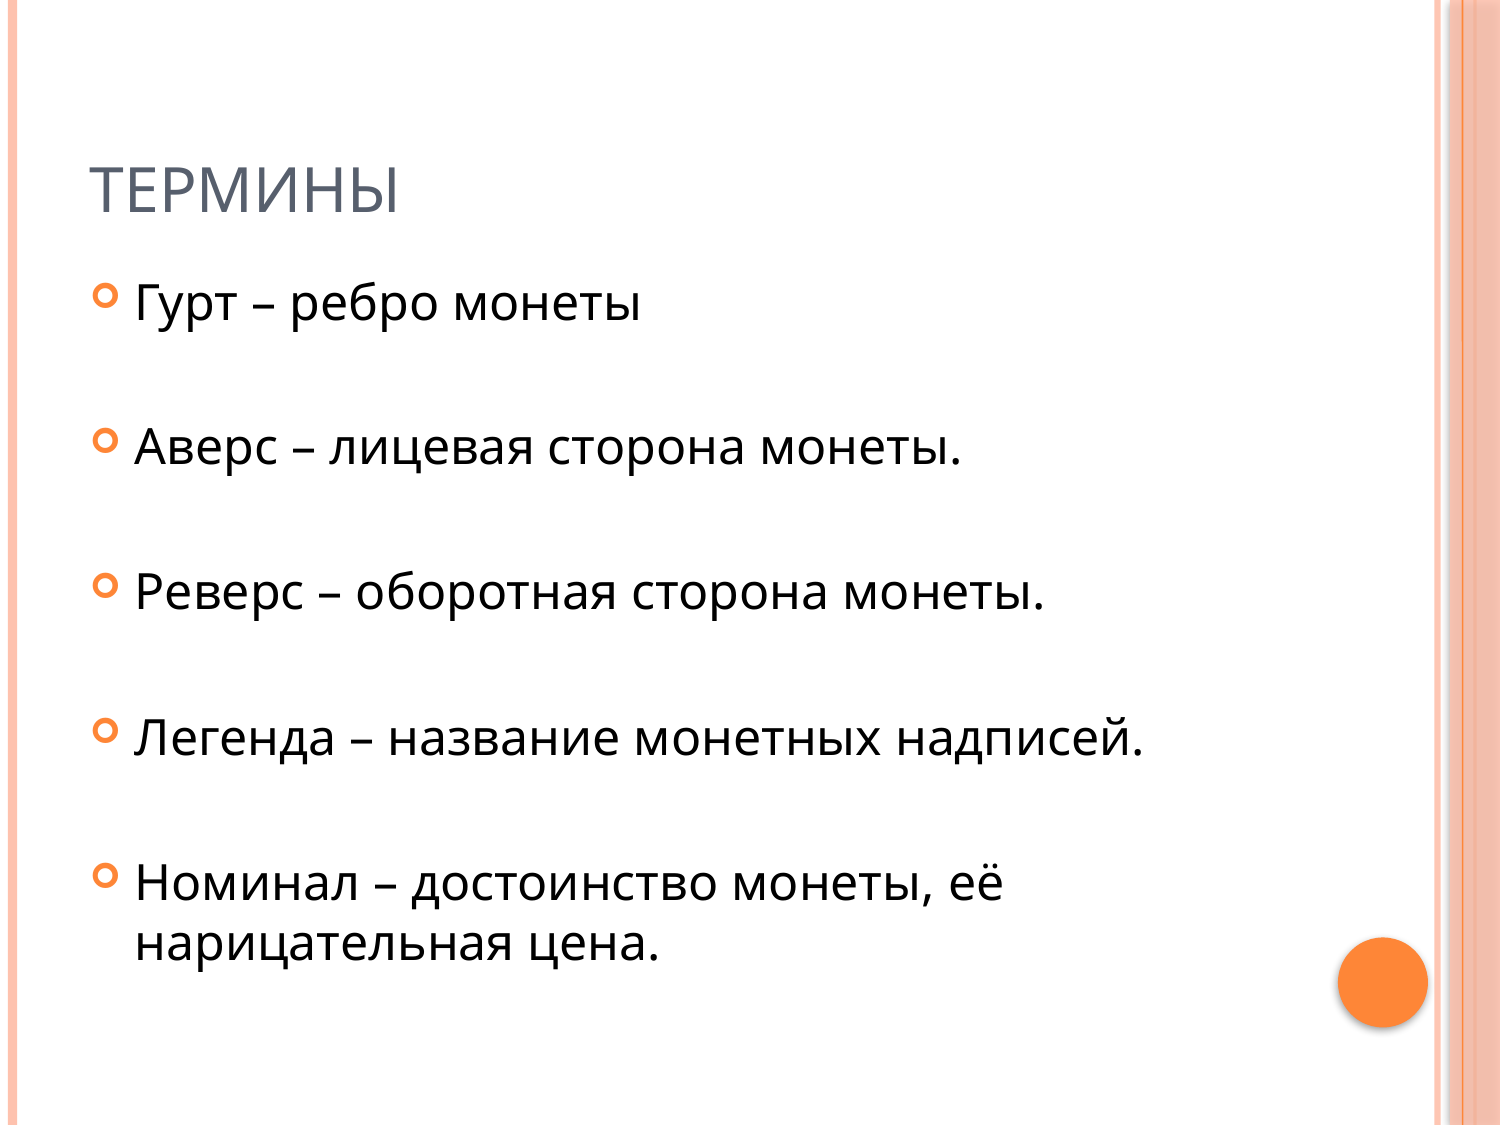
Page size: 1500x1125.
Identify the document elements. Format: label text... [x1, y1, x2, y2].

title Термины [75, 45, 1300, 233]
list Гурт – ребро монеты Аверс – лицевая сторона монеты. Реверс – оборотная сторона монеты. Легенда – название монетных надписей. Номинал – достоинство монеты, её нарицательная цена. [75, 262, 1300, 1062]
